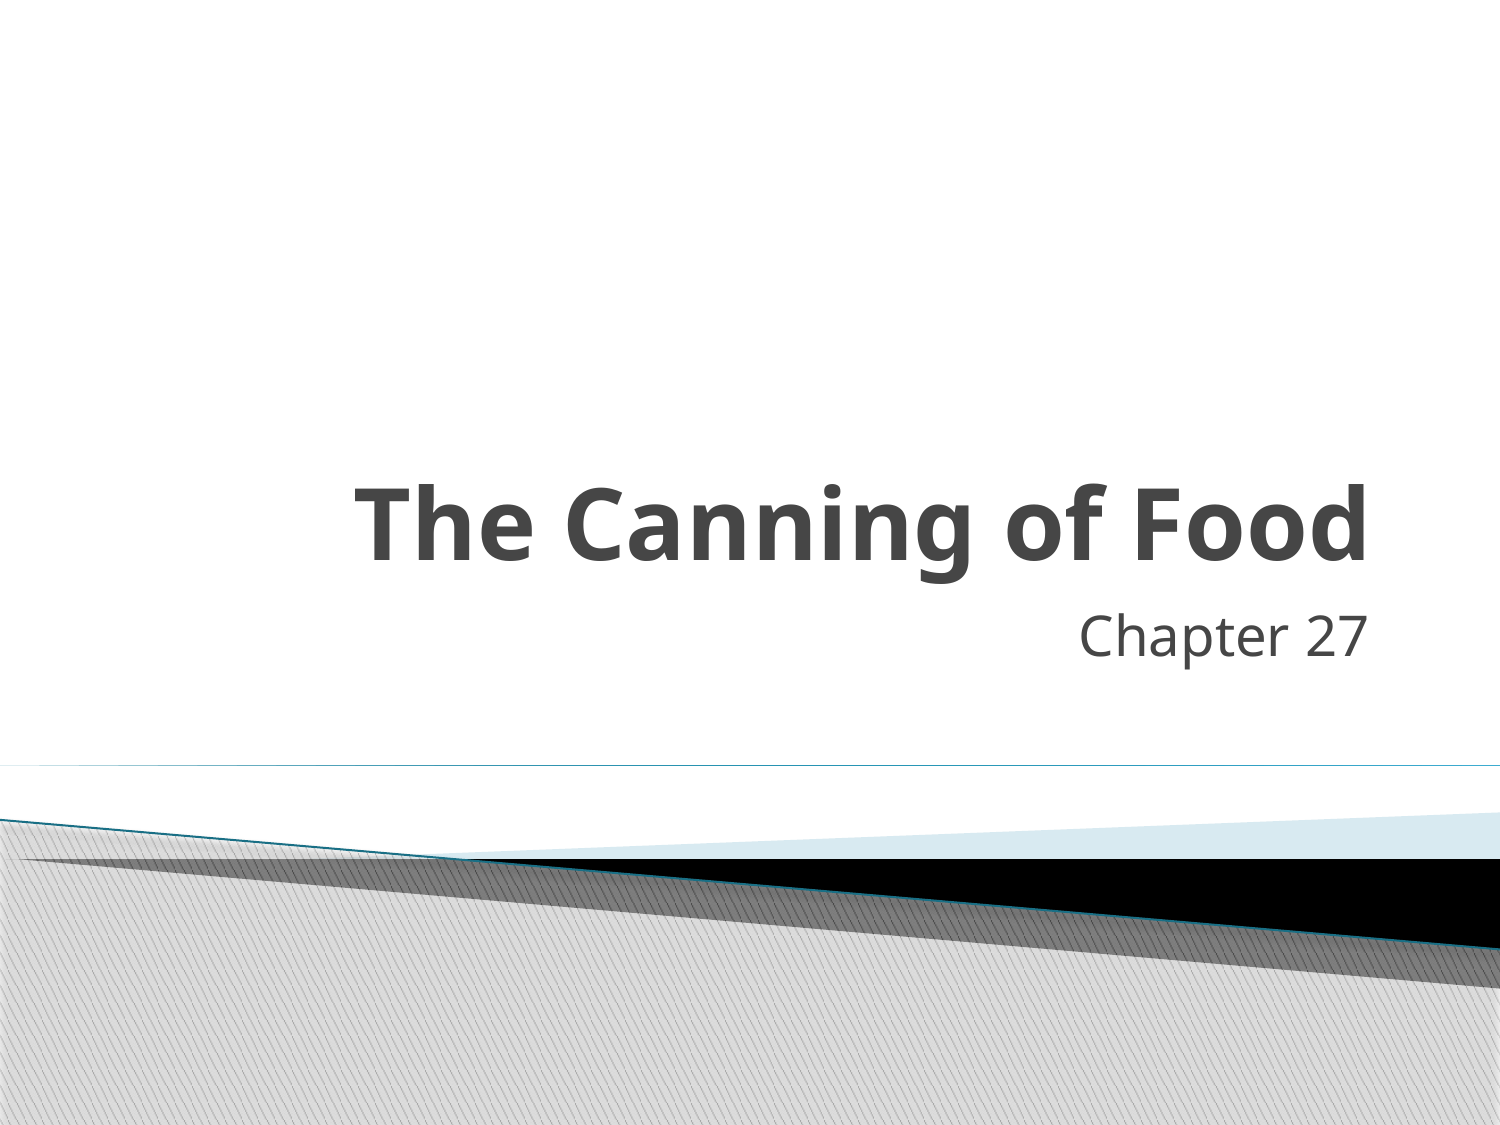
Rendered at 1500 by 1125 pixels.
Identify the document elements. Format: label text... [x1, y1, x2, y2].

subtitle Chapter 27 [112, 592, 1388, 790]
title The Canning of Food [112, 287, 1388, 588]
picture [5, 859, 1500, 989]
